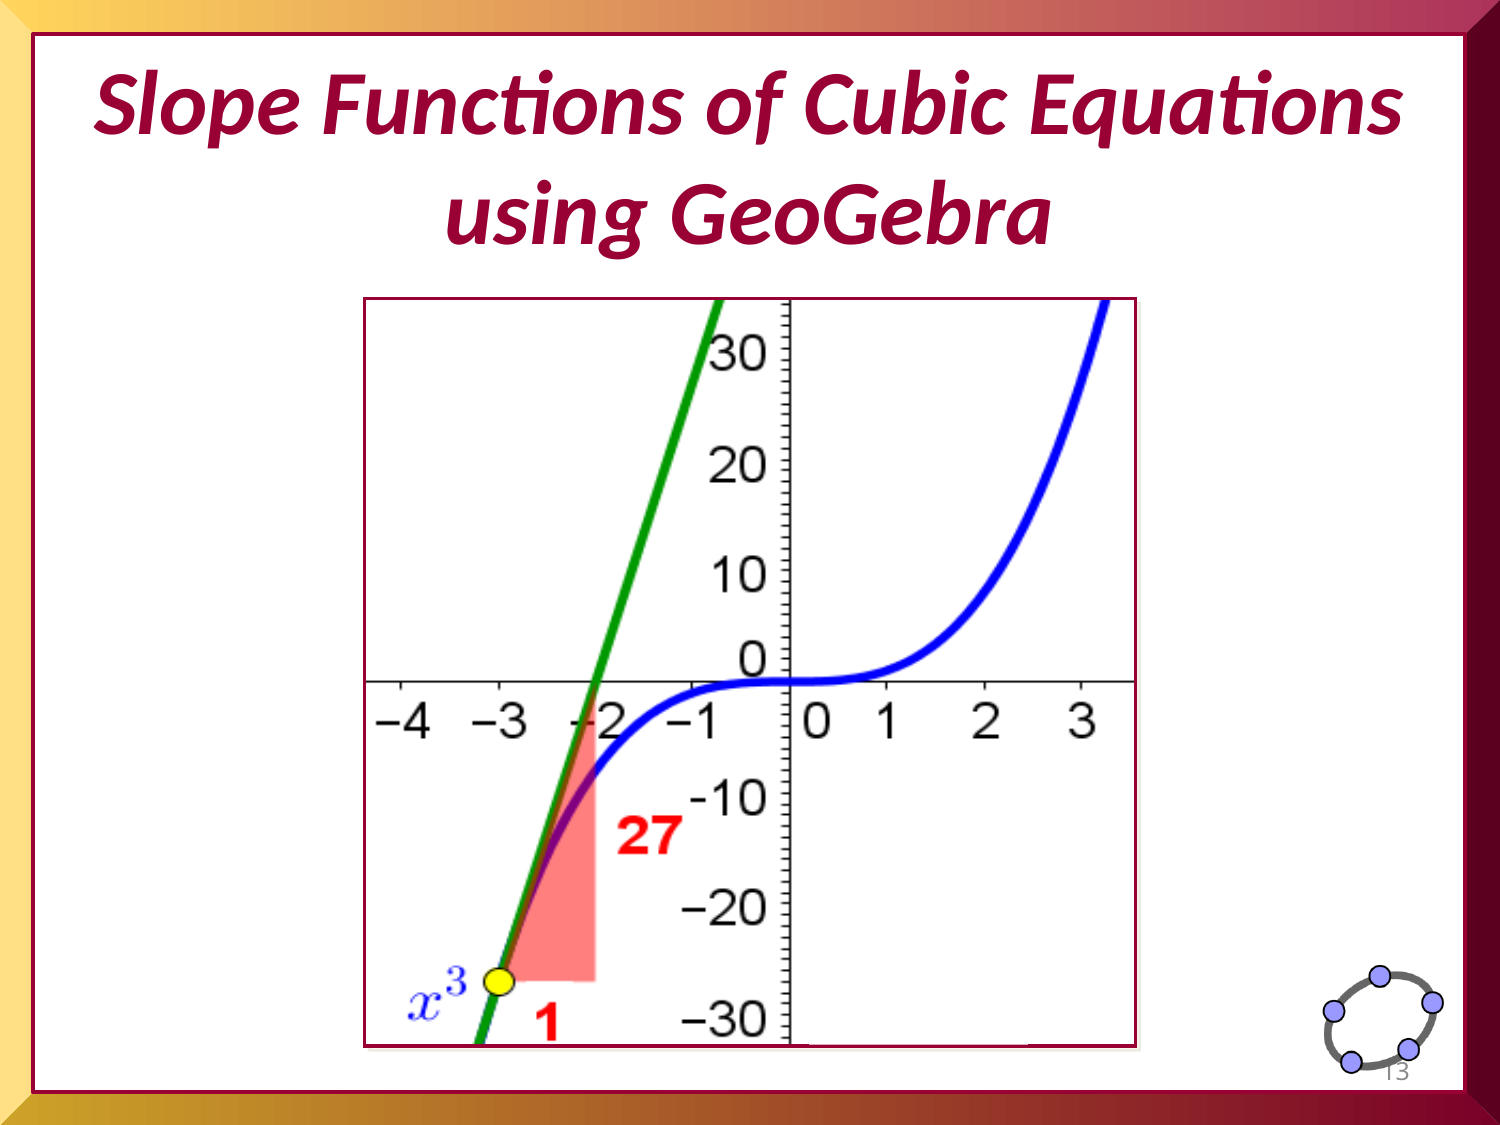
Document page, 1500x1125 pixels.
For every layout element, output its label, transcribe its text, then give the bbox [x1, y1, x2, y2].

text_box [366, 300, 1134, 1046]
slide_number 13 [1074, 1042, 1425, 1103]
picture [1316, 952, 1451, 1086]
text_box Slope Functions of Cubic Equations using GeoGebra [37, 35, 1463, 270]
